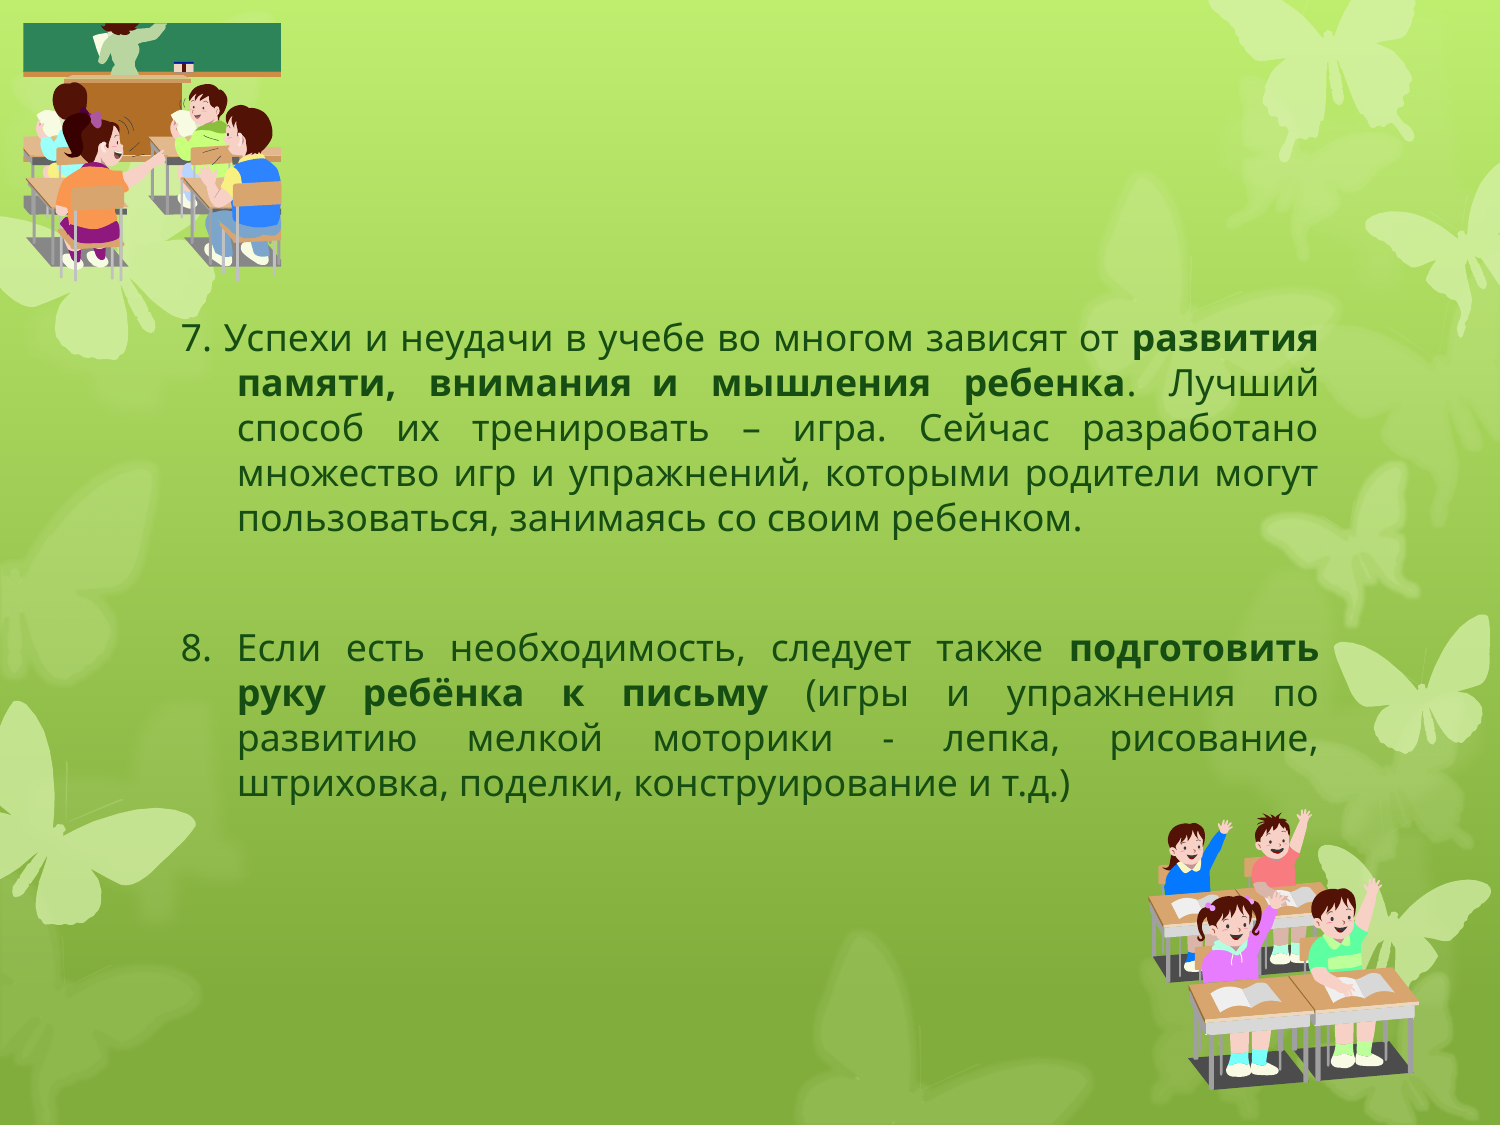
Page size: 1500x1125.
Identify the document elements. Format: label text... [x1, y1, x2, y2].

list 7. Успехи и неудачи в учебе во многом зависят от развития памяти, внимания и мышления ребенка. Лучший способ их тренировать – игра. Сейчас разработано множество игр и упражнений, которыми родители могут пользоваться, занимаясь со своим ребенком. 8. Если есть необходимость, следует также подготовить руку ребёнка к письму (игры и упражнения по развитию мелкой моторики - лепка, рисование, штриховка, поделки, конструирование и т.д.) [165, 222, 1335, 962]
picture [1147, 808, 1420, 1091]
picture [22, 22, 284, 282]
